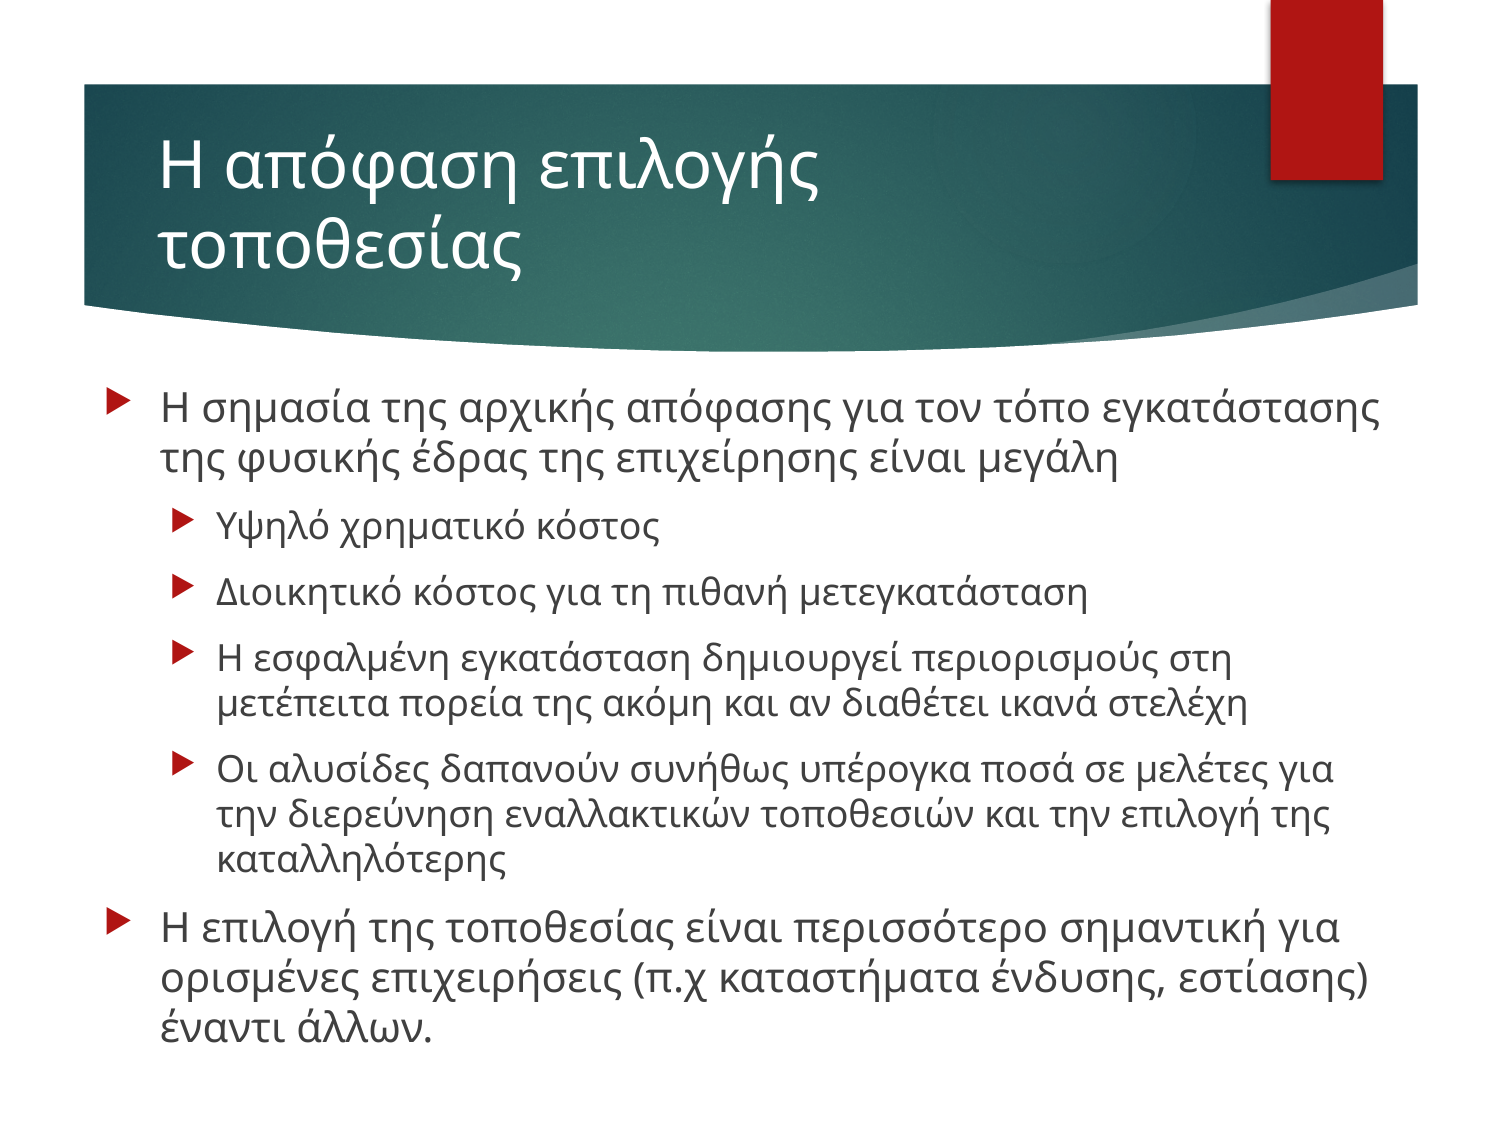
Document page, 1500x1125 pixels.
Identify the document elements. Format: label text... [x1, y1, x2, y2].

title Η απόφαση επιλογής τοποθεσίας [142, 113, 1183, 291]
list Η σημασία της αρχικής απόφασης για τον τόπο εγκατάστασης της φυσικής έδρας της επιχείρησης είναι μεγάλη Υψηλό χρηματικό κόστος Διοικητικό κόστος για τη πιθανή μετεγκατάσταση Η εσφαλμένη εγκατάσταση δημιουργεί περιορισμούς στη μετέπειτα πορεία της ακόμη και αν διαθέτει ικανά στελέχη Οι αλυσίδες δαπανούν συνήθως υπέρογκα ποσά σε μελέτες για την διερεύνηση εναλλακτικών τοποθεσιών και την επιλογή της καταλληλότερης Η επιλογή της τοποθεσίας είναι περισσότερο σημαντική για ορισμένες επιχειρήσεις (π.χ καταστήματα ένδυσης, εστίασης) έναντι άλλων. [88, 373, 1412, 1094]
